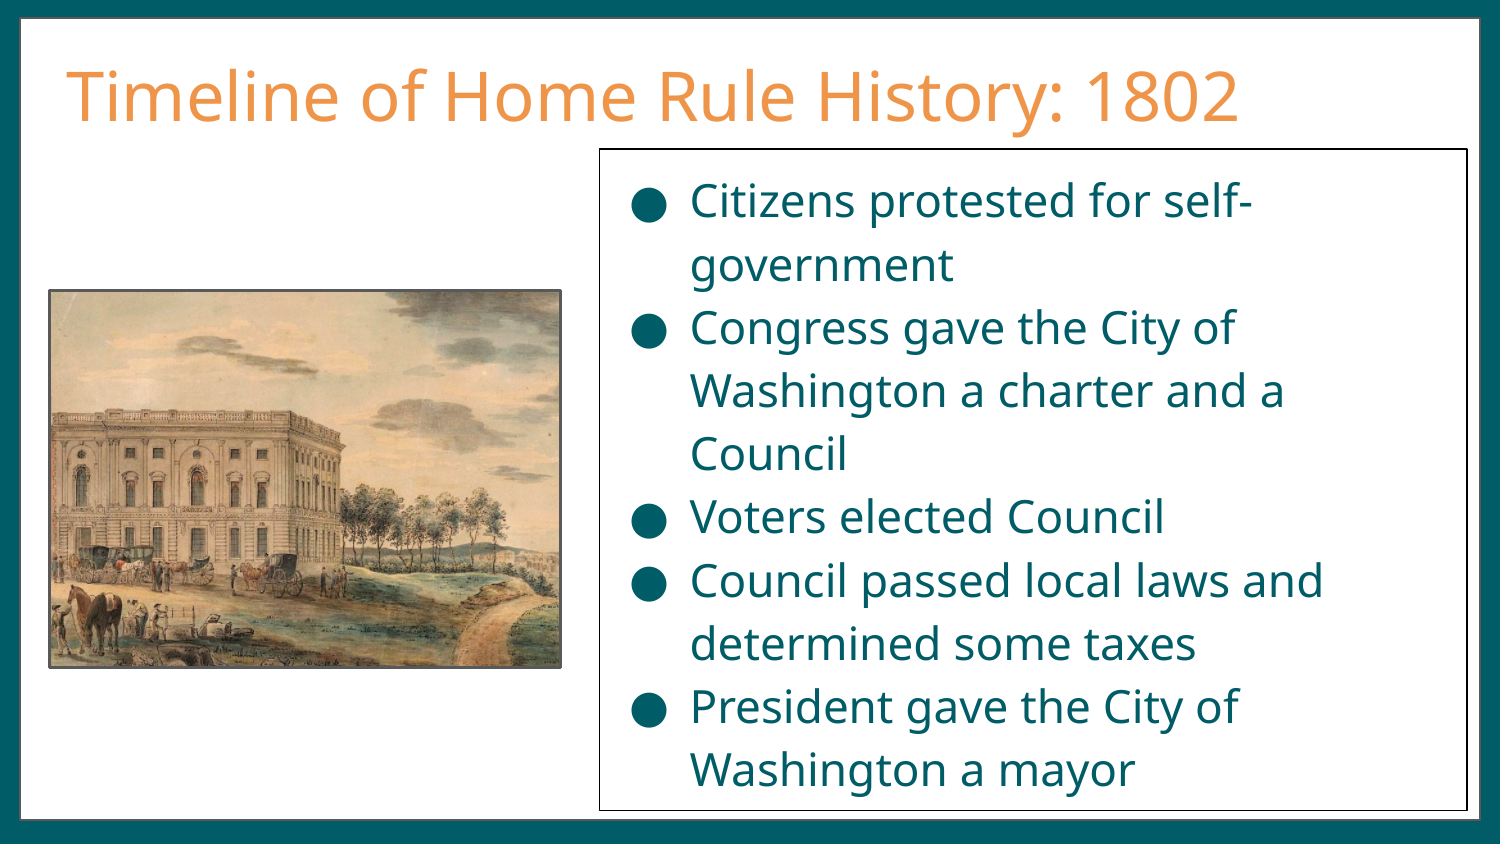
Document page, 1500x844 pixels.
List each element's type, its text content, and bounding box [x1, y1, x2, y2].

picture [50, 291, 560, 667]
text_box Citizens protested for self-government Congress gave the City of Washington a charter and a Council Voters elected Council Council passed local laws and determined some taxes President gave the City of Washington a mayor [599, 148, 1468, 811]
title Timeline of Home Rule History: 1802 [51, 25, 1449, 197]
